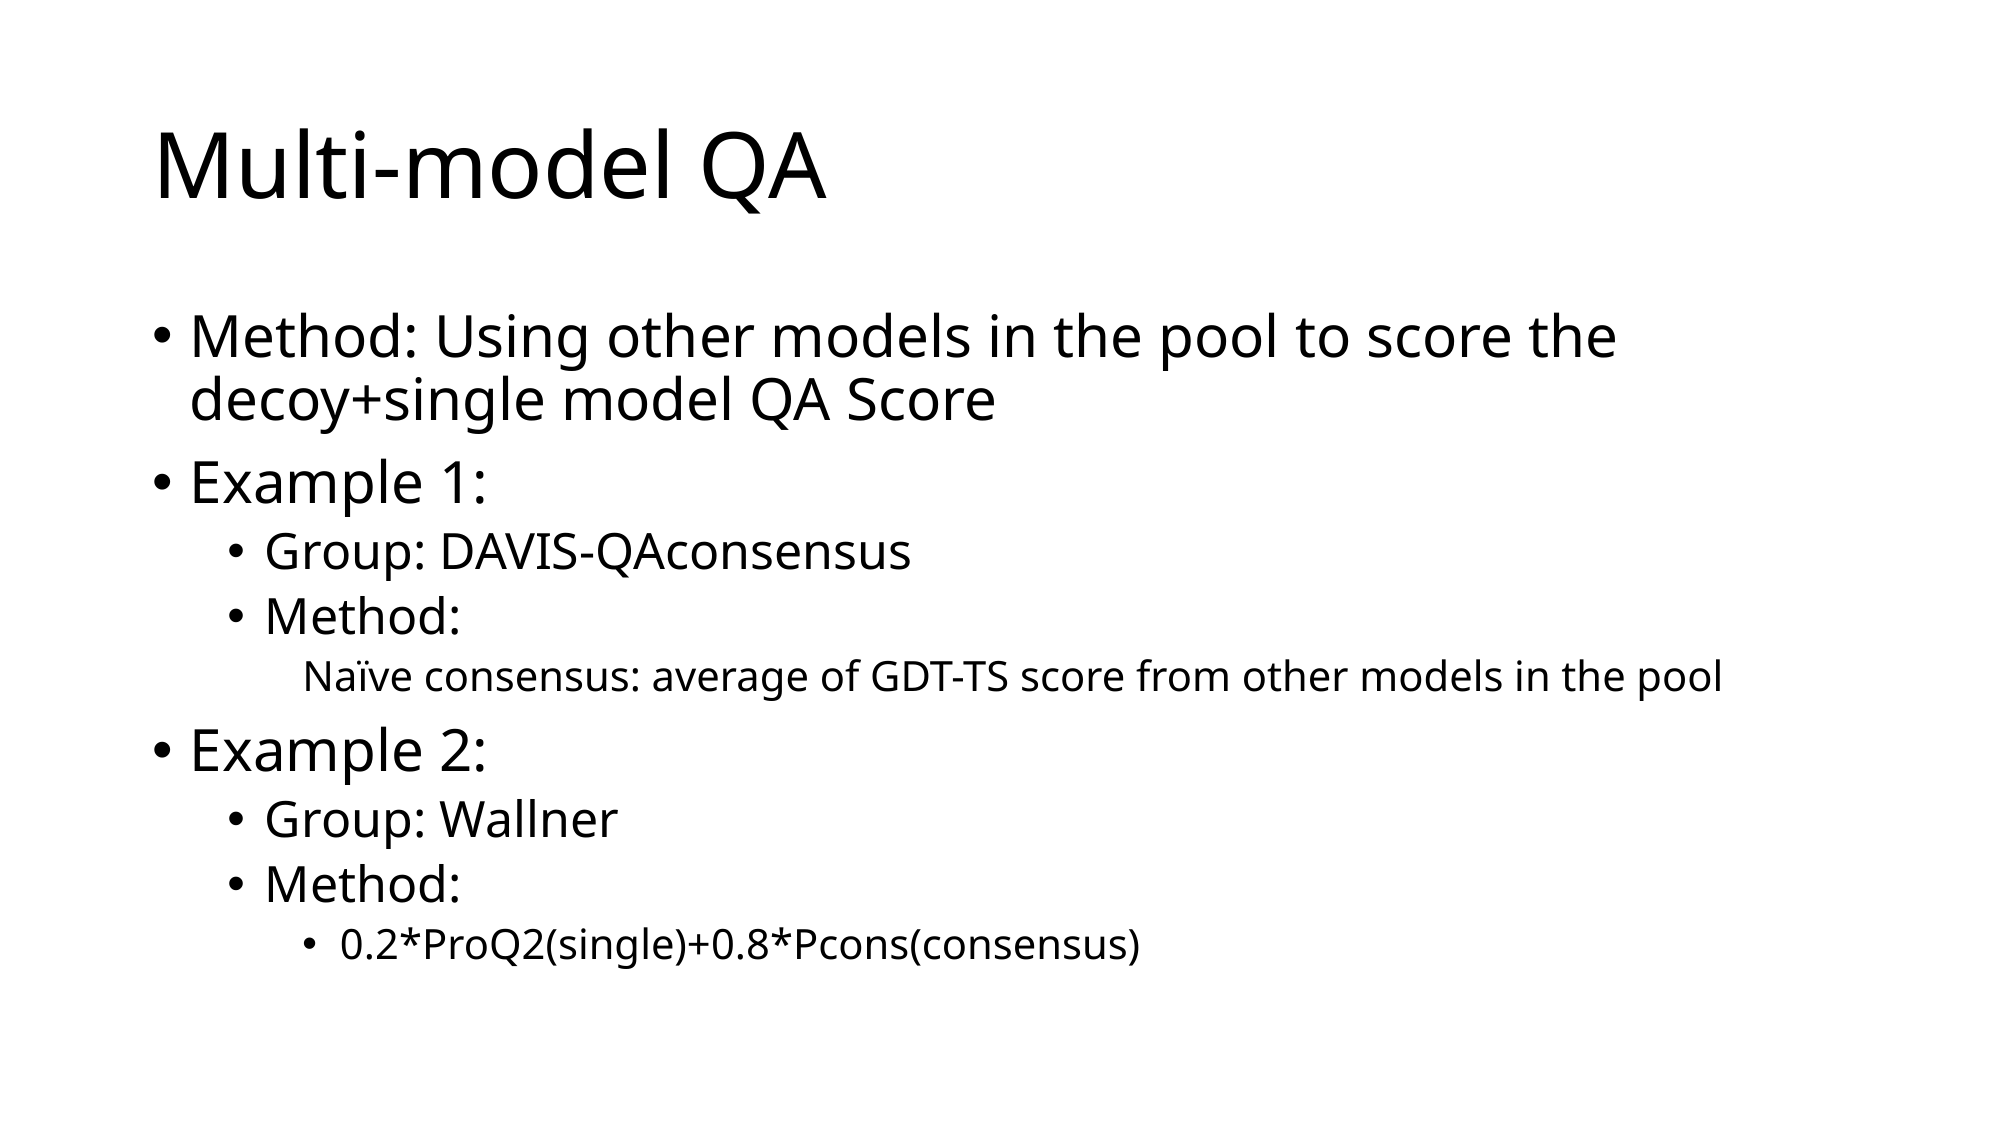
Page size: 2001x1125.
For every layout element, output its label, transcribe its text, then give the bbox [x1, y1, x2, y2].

title Multi-model QA [137, 59, 1863, 278]
list Method: Using other models in the pool to score the decoy+single model QA Score Example 1: Group: DAVIS-QAconsensus Method: Naïve consensus: average of GDT-TS score from other models in the pool Example 2: Group: Wallner Method: 0.2*ProQ2(single)+0.8*Pcons(consensus) [137, 299, 1863, 1014]
